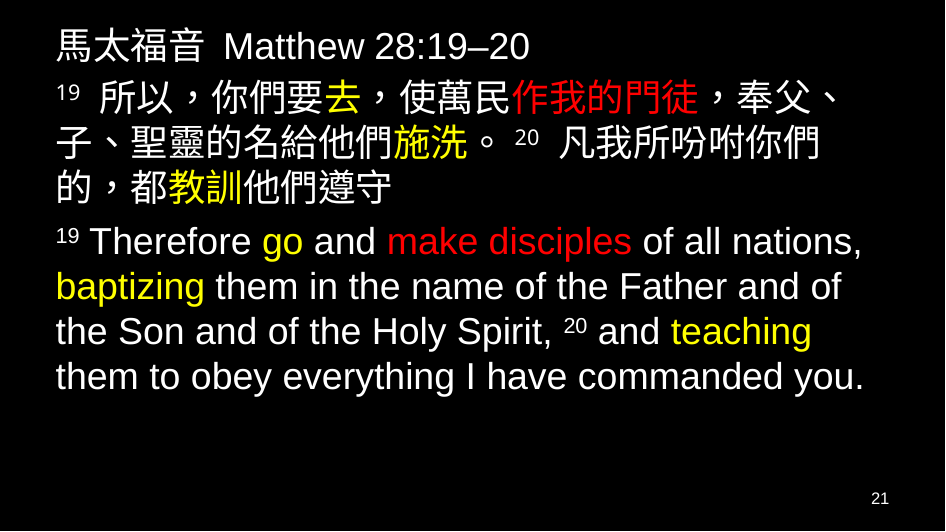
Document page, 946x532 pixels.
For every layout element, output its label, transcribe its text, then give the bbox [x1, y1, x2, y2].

list 馬太福音 Matthew 28:19–20 19 所以，你們要去，使萬民作我的門徒，奉父、子、聖靈的名給他們施洗。20 凡我所吩咐你們的，都教訓他們遵守 19 Therefore go and make disciples of all nations, baptizing them in the name of the Father and of the Son and of the Holy Spirit, 20 and teaching them to obey everything I have commanded you. [46, 17, 899, 475]
slide_number 21 [677, 483, 899, 522]
